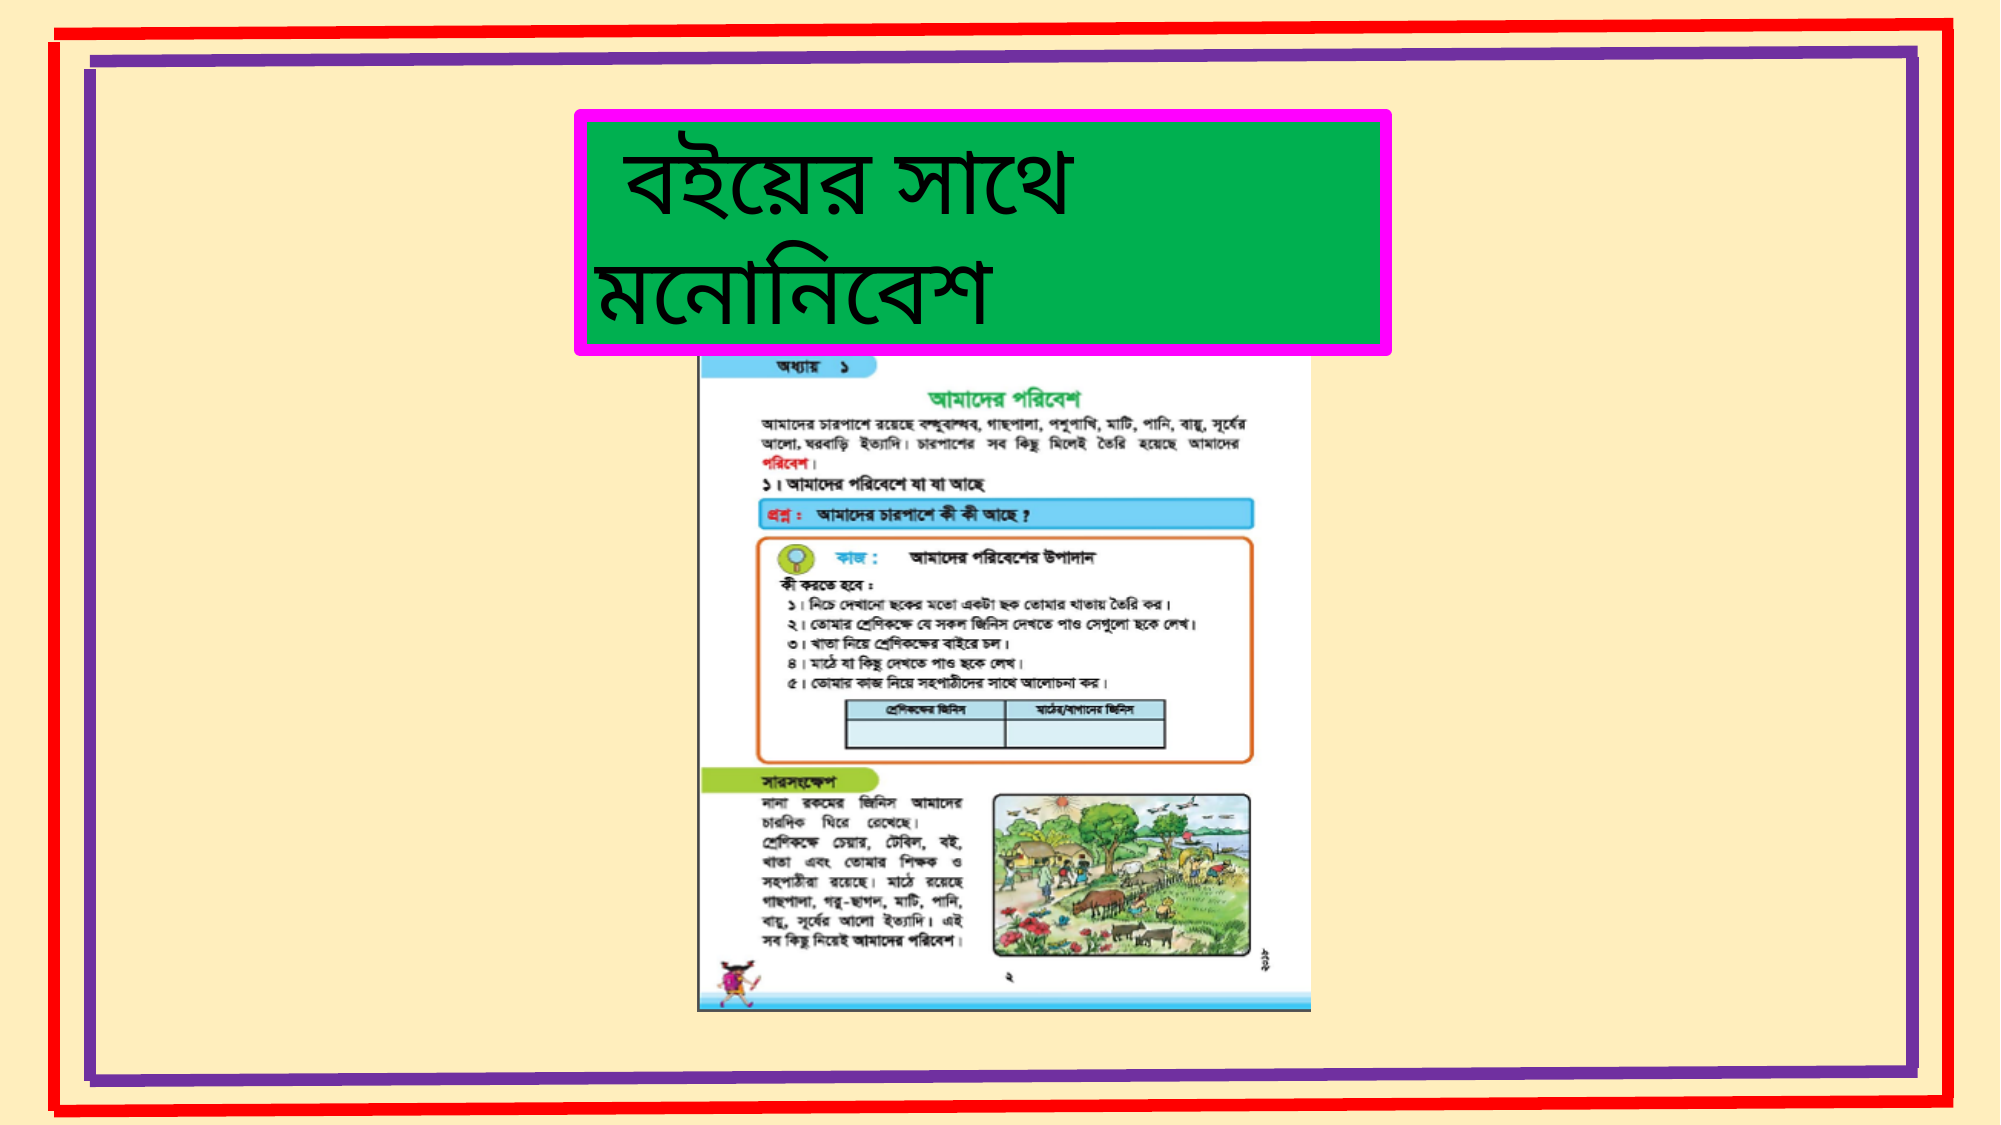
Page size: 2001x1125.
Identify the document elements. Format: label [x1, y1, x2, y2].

picture [696, 301, 1311, 1012]
text_box [54, 24, 1954, 1112]
